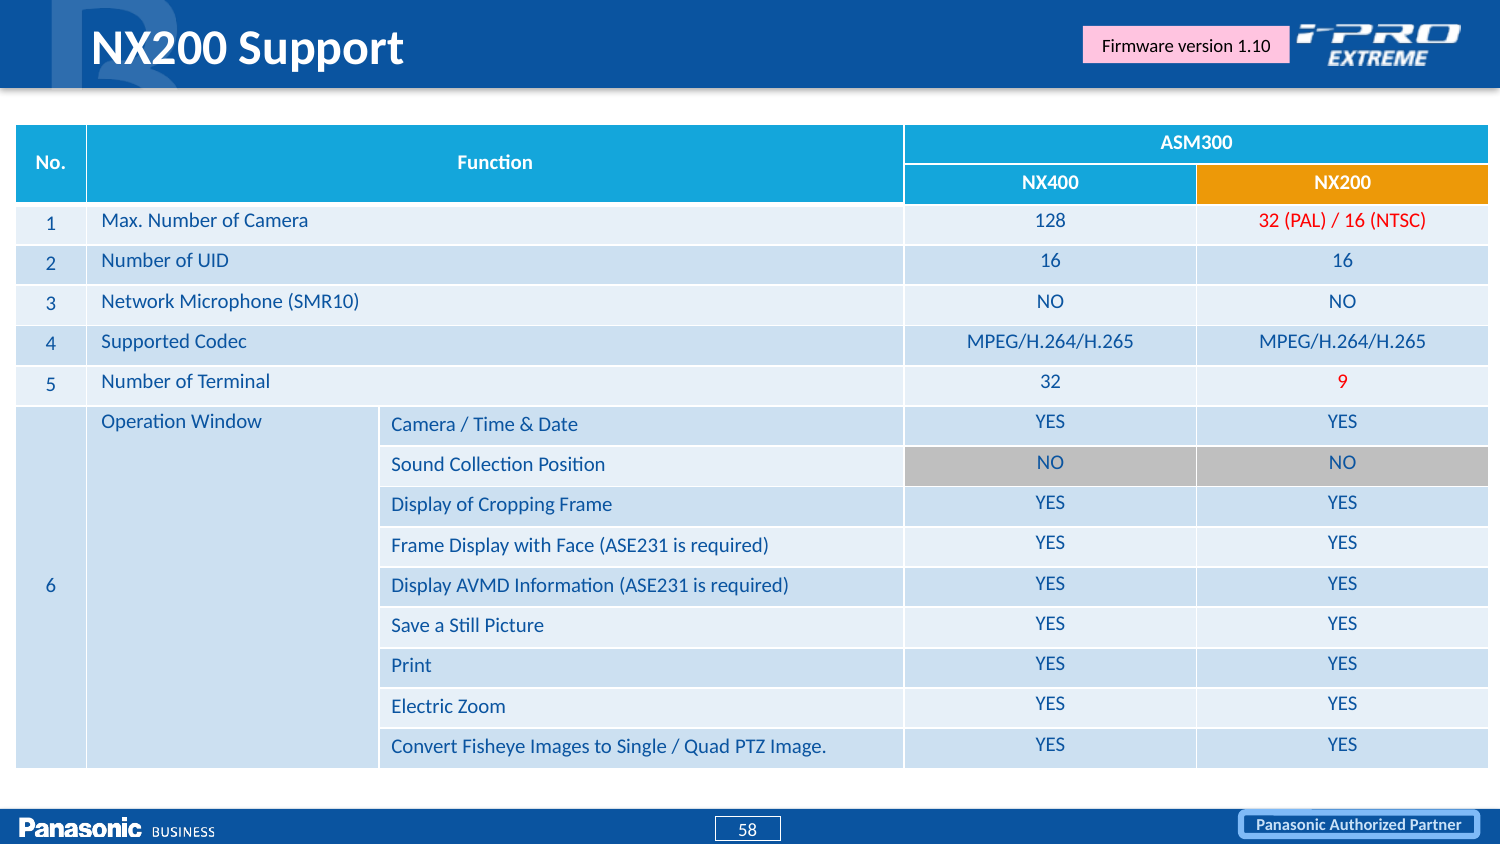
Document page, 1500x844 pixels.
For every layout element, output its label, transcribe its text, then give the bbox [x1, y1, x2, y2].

table_cell YES [1197, 608, 1488, 647]
table_cell YES [1197, 487, 1488, 526]
table_cell YES [905, 689, 1196, 727]
table_cell Supported Codec [87, 326, 903, 365]
table_cell Network Microphone (SMR10) [87, 286, 903, 325]
table_cell Number of Terminal [87, 367, 903, 405]
table_cell YES [1197, 649, 1488, 687]
table_cell Frame Display with Face (ASE231 is required) [380, 528, 903, 566]
table_cell 9 [1197, 367, 1488, 405]
table_cell NO [1197, 447, 1488, 486]
table_cell 5 [16, 367, 86, 405]
text_box Firmware version 1.10 [1082, 25, 1290, 64]
table_cell Display AVMD Information (ASE231 is required) [380, 568, 903, 606]
table_cell YES [905, 649, 1196, 687]
picture [1295, 23, 1461, 66]
table_cell YES [905, 407, 1196, 445]
table_cell 1 [16, 207, 86, 244]
table_cell NX400 [905, 165, 1196, 204]
table_cell 3 [16, 286, 86, 325]
table_cell Max. Number of Camera [87, 207, 903, 244]
table_cell NO [1197, 286, 1488, 325]
table_cell Print [380, 649, 903, 687]
table_cell YES [1197, 568, 1488, 606]
table_cell Electric Zoom [380, 689, 903, 727]
table_cell YES [905, 729, 1196, 768]
table_cell MPEG/H.264/H.265 [1197, 326, 1488, 365]
table_cell YES [1197, 528, 1488, 566]
table_cell Number of UID [87, 246, 903, 284]
table_cell Operation Window [87, 407, 378, 768]
table_header No. [16, 125, 86, 202]
table_cell YES [905, 487, 1196, 526]
table_cell 16 [905, 246, 1196, 284]
table_header Function [87, 125, 903, 202]
table_cell Sound Collection Position [380, 447, 903, 486]
table_cell MPEG/H.264/H.265 [905, 326, 1196, 365]
table_cell YES [1197, 407, 1488, 445]
table_cell 6 [16, 407, 86, 768]
table_cell NO [905, 286, 1196, 325]
table_cell Convert Fisheye Images to Single / Quad PTZ Image. [380, 729, 903, 768]
table_cell Save a Still Picture [380, 608, 903, 647]
table_cell NO [905, 447, 1196, 486]
table_cell 32 (PAL) / 16 (NTSC) [1197, 206, 1488, 244]
table_cell Display of Cropping Frame [380, 487, 903, 526]
table_cell YES [905, 568, 1196, 606]
text_box NX200 Support [78, 8, 418, 81]
table_cell 128 [905, 206, 1196, 244]
table_cell 32 [905, 367, 1196, 405]
table_cell YES [1197, 689, 1488, 727]
table_header ASM300 [905, 125, 1488, 163]
table_cell YES [905, 608, 1196, 647]
table_cell 16 [1197, 246, 1488, 284]
table_cell 2 [16, 246, 86, 284]
table_cell Camera / Time & Date [380, 407, 903, 445]
table_cell YES [1197, 729, 1488, 768]
table_cell YES [905, 528, 1196, 566]
table_cell NX200 [1197, 165, 1488, 204]
table_cell 4 [16, 326, 86, 365]
